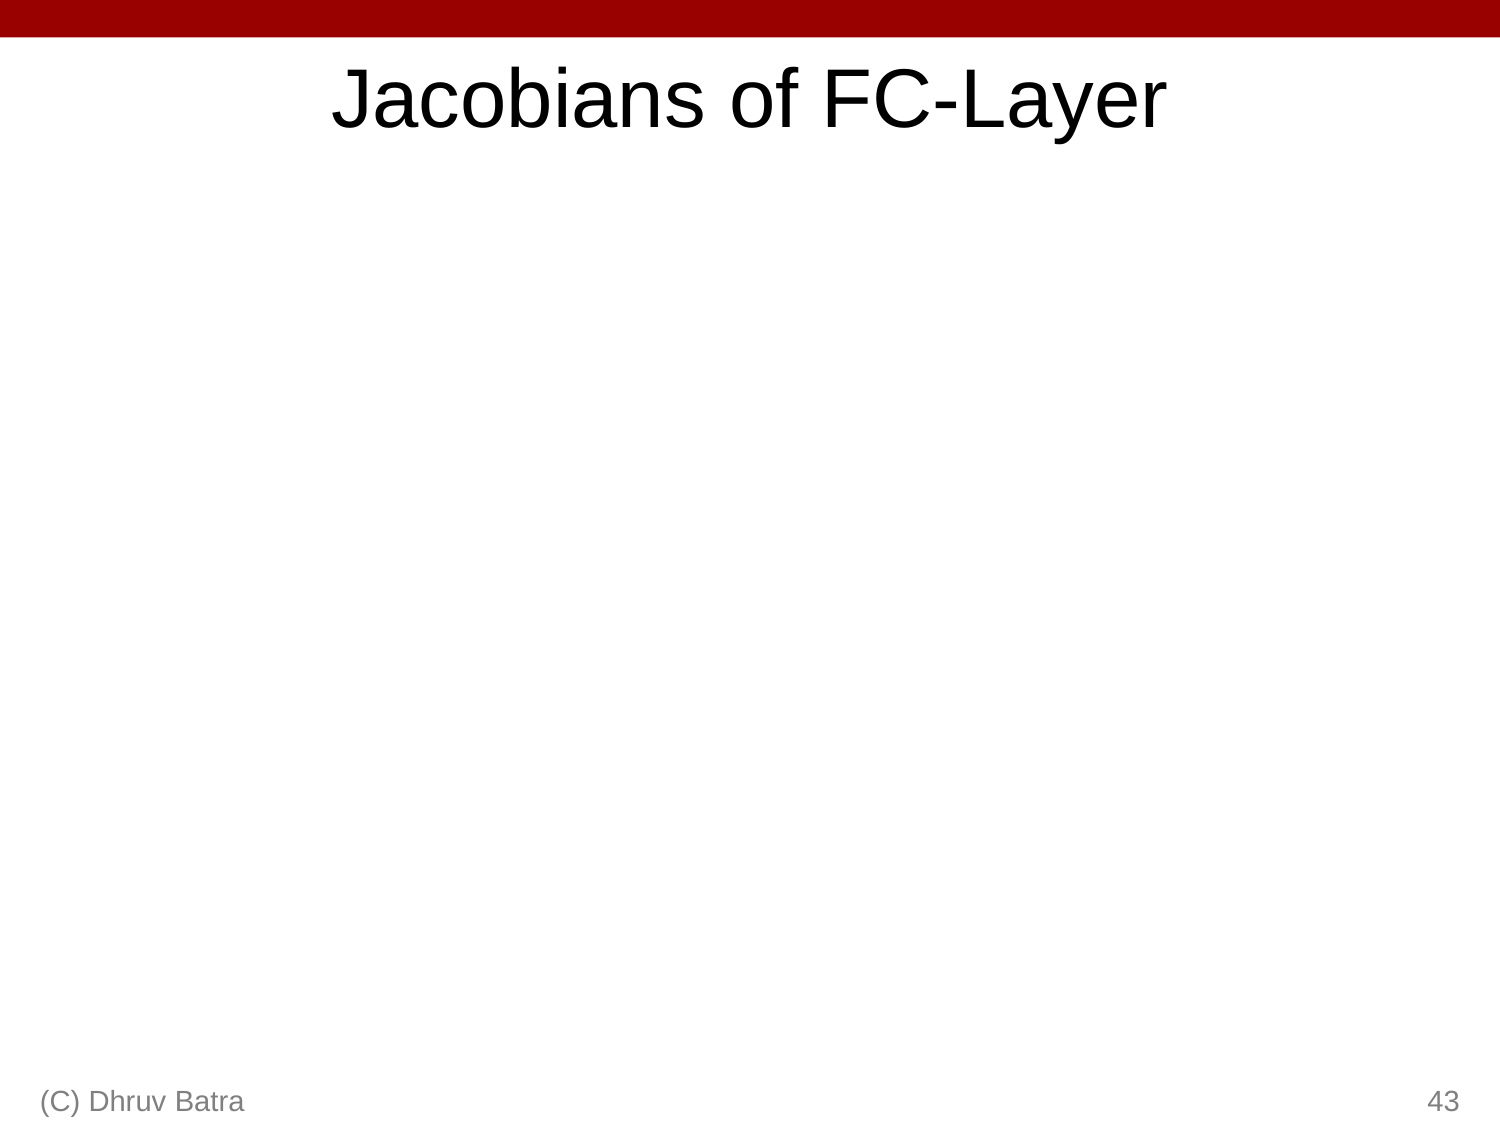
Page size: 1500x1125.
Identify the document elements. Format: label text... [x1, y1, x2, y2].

title Jacobians of FC-Layer [112, 37, 1388, 151]
slide_number 43 [1162, 1049, 1476, 1125]
footer (C) Dhruv Batra [24, 1049, 501, 1125]
